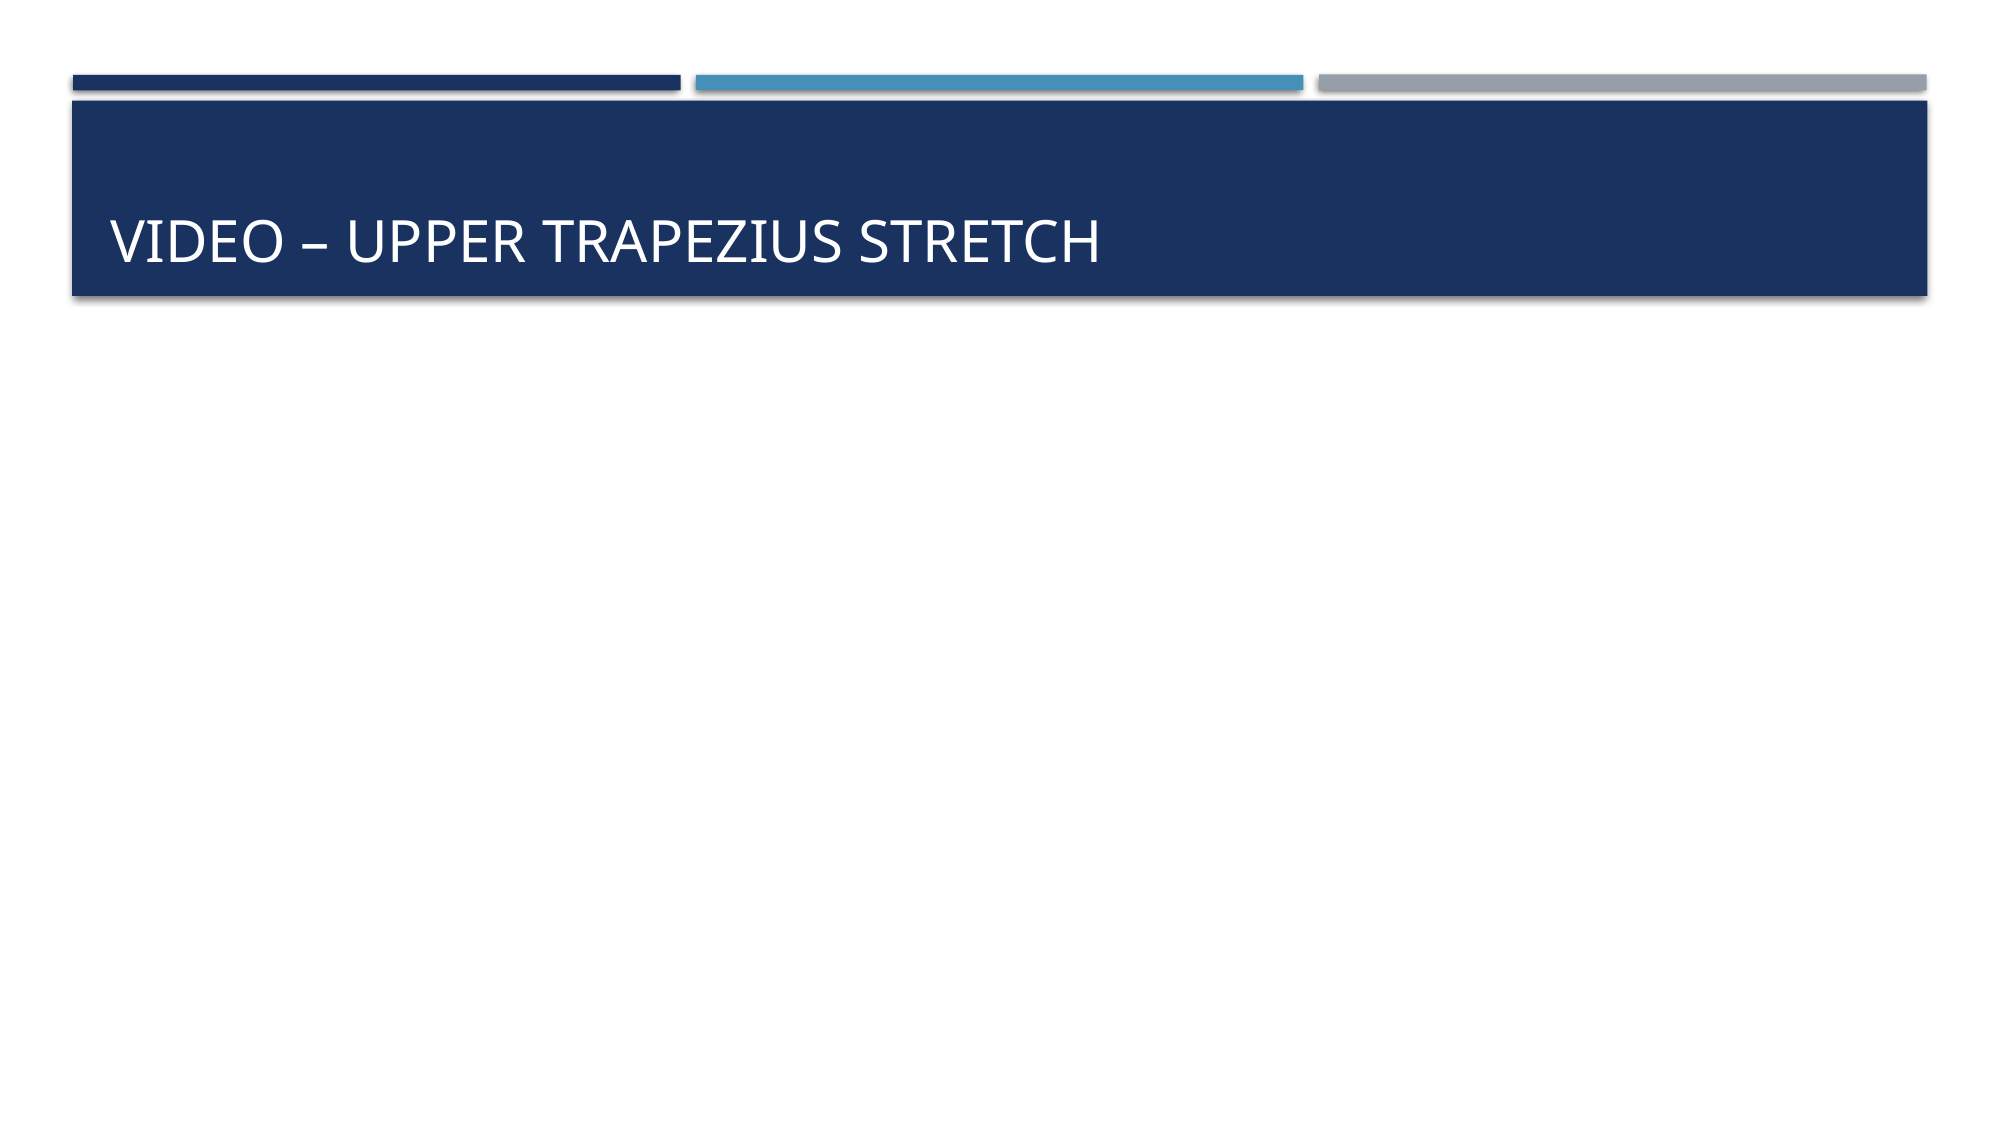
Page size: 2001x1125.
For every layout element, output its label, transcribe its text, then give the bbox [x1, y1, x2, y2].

title Video – Upper trapezius Stretch [95, 115, 1905, 282]
